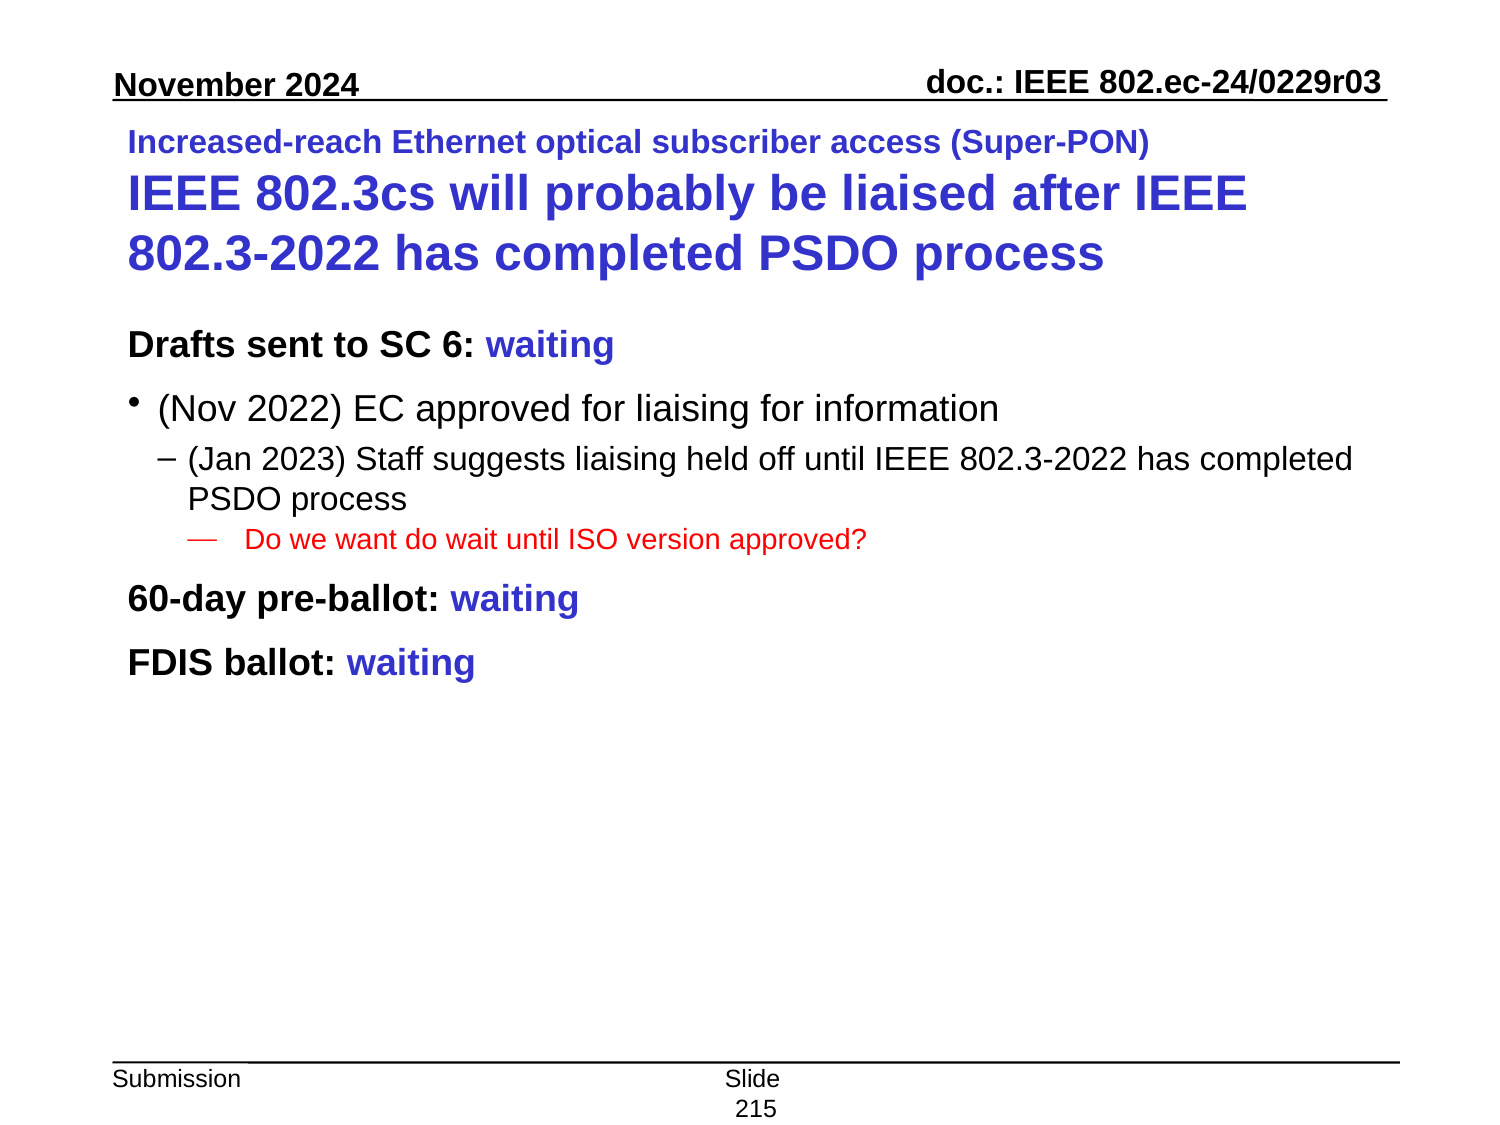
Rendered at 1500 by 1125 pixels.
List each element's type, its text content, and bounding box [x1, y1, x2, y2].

title Increased-reach Ethernet optical subscriber access (Super-PON) IEEE 802.3cs will probably be liaised after IEEE 802.3-2022 has completed PSDO process [112, 112, 1388, 288]
list Drafts sent to SC 6: waiting (Nov 2022) EC approved for liaising for information (Jan 2023) Staff suggests liaising held off until IEEE 802.3-2022 has completed PSDO process Do we want do wait until ISO version approved? 60-day pre-ballot: waiting FDIS ballot: waiting [112, 312, 1388, 988]
slide_number Slide 215 [709, 1061, 803, 1093]
